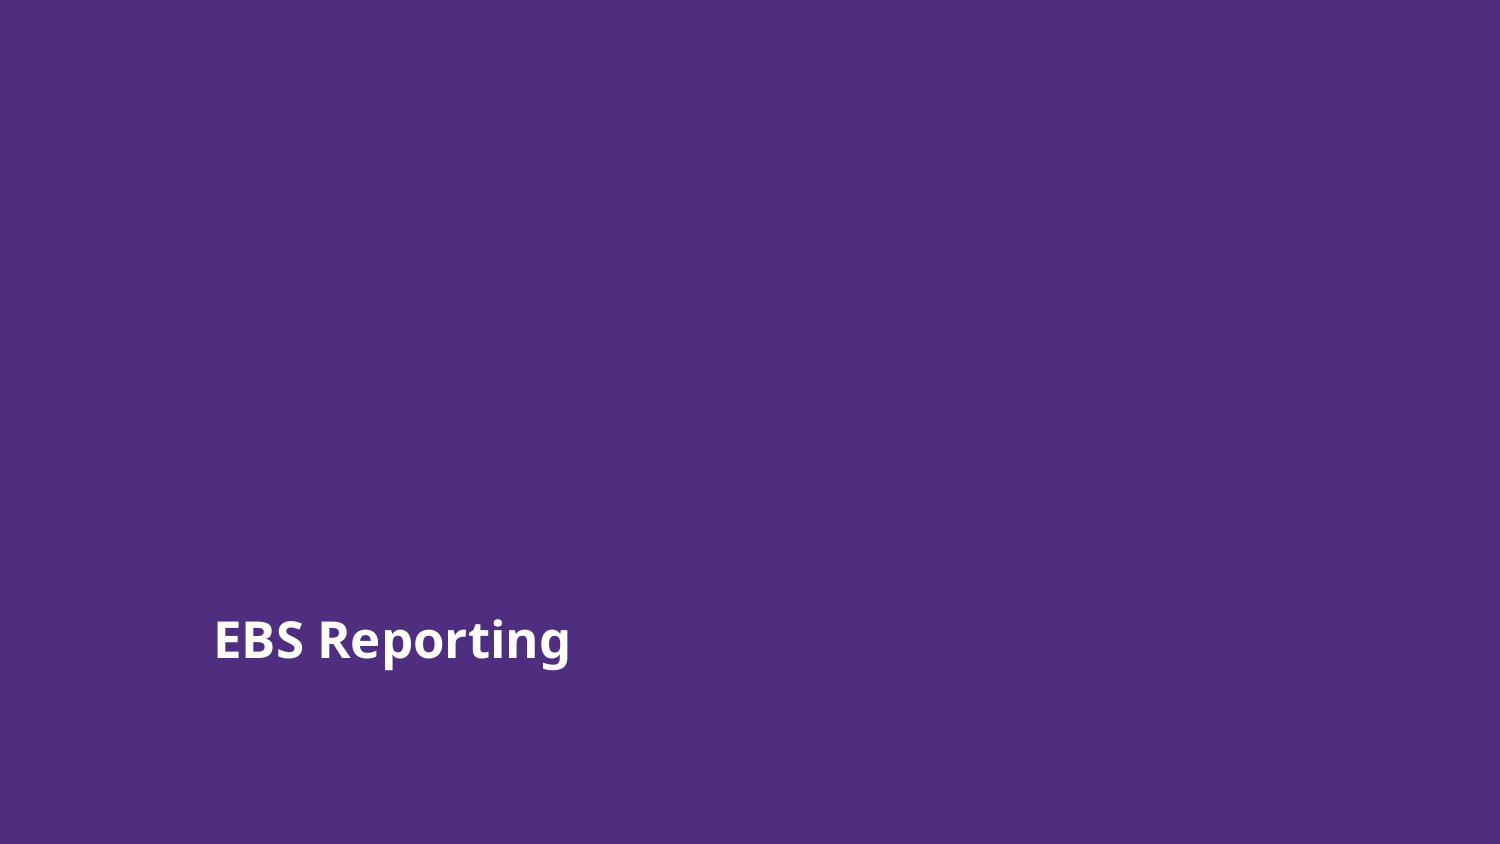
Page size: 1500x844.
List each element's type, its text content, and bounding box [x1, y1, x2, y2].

list EBS Reporting [213, 614, 1139, 780]
